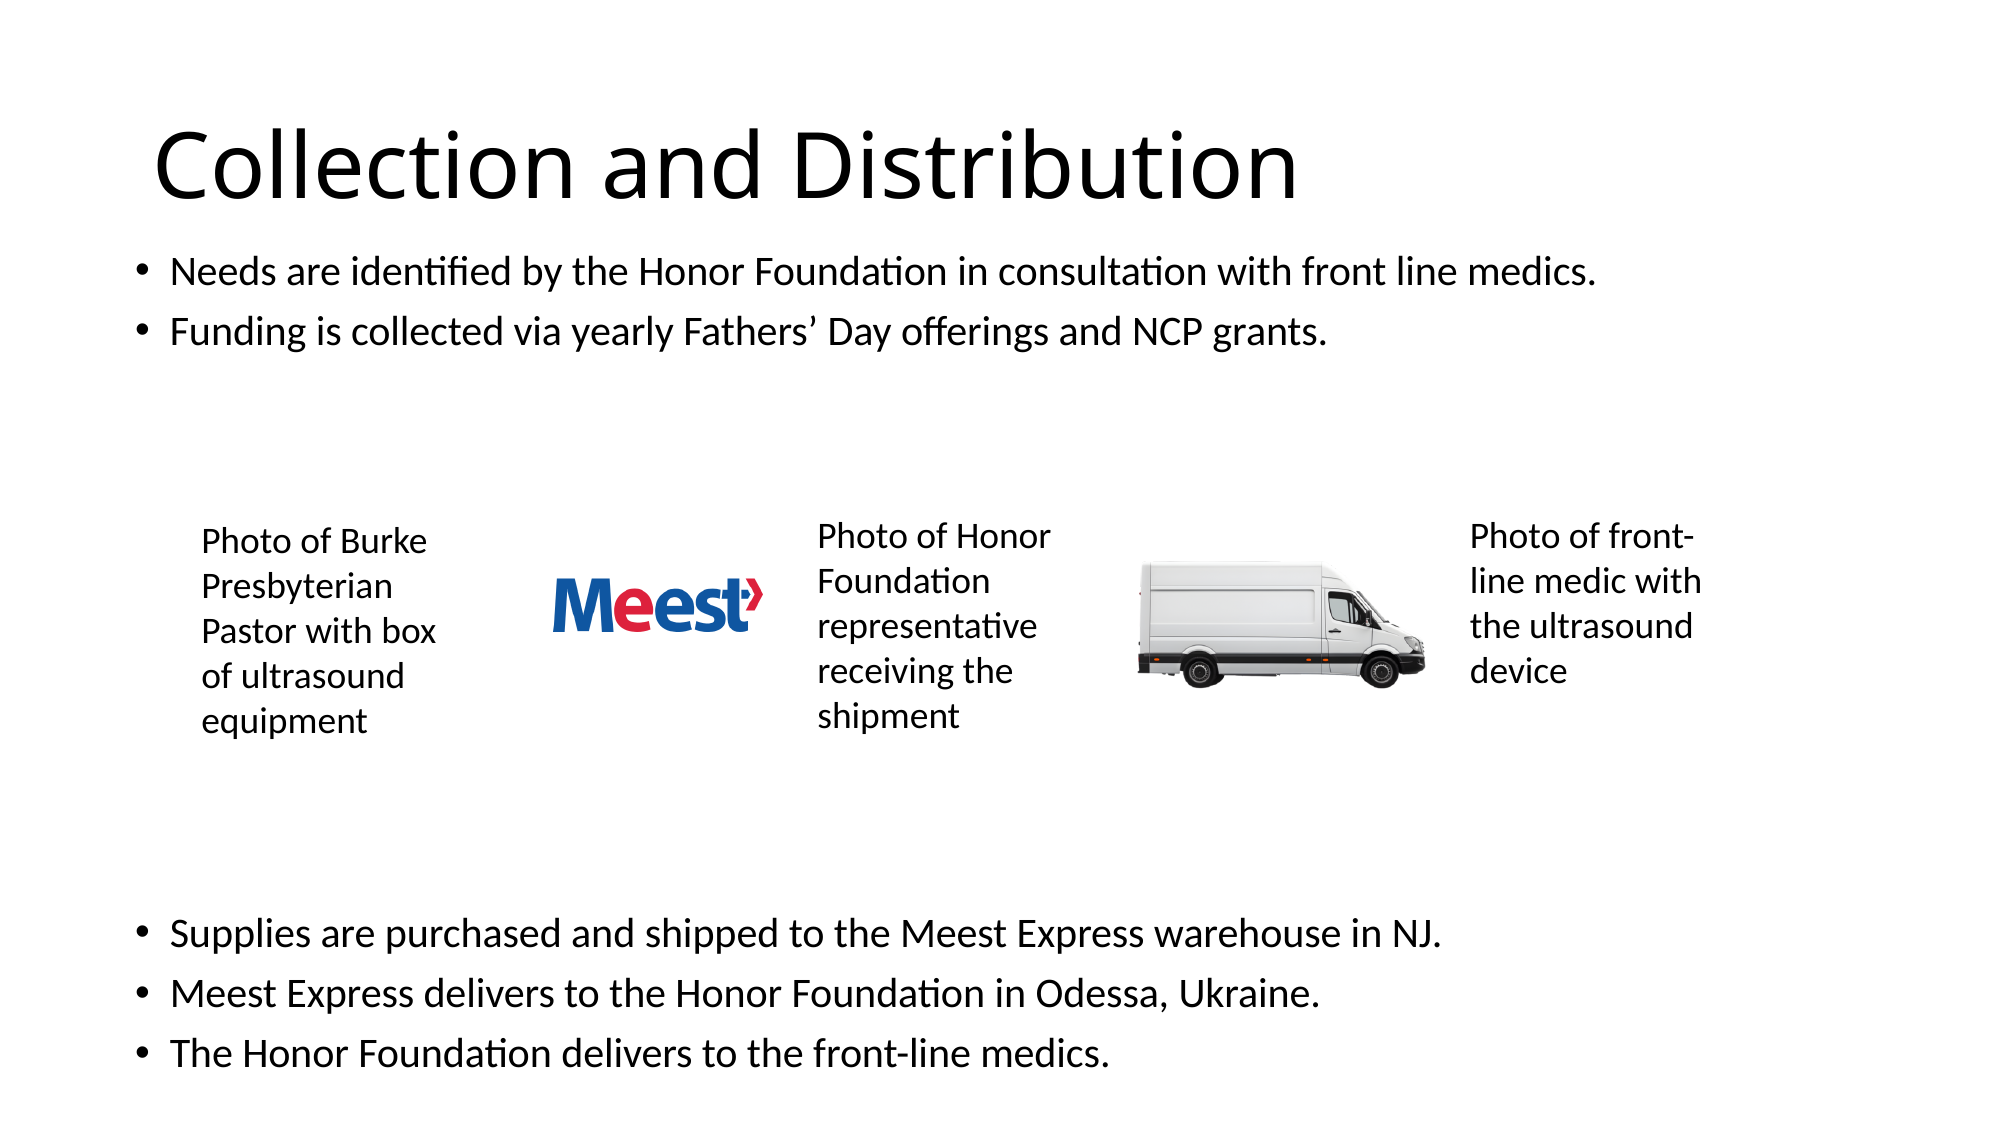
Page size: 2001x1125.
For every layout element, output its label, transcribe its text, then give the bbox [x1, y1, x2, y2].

title Collection and Distribution [137, 59, 1863, 278]
picture [1106, 508, 1456, 742]
text_box Photo of Burke Presbyterian Pastor with box of ultrasound equipment [186, 508, 473, 749]
picture [534, 563, 770, 646]
text_box Photo of front-line medic with the ultrasound device [1455, 503, 1742, 699]
text_box Photo of Honor Foundation representative receiving the shipment [802, 503, 1089, 744]
list Needs are identified by the Honor Foundation in consultation with front line medics. Funding is collected via yearly Fathers’ Day offerings and NCP grants. Supplies are purchased and shipped to the Meest Express warehouse in NJ. Meest Express delivers to the Honor Foundation in Odessa, Ukraine. The Honor Foundation delivers to the front-line medics. [119, 241, 1845, 1095]
